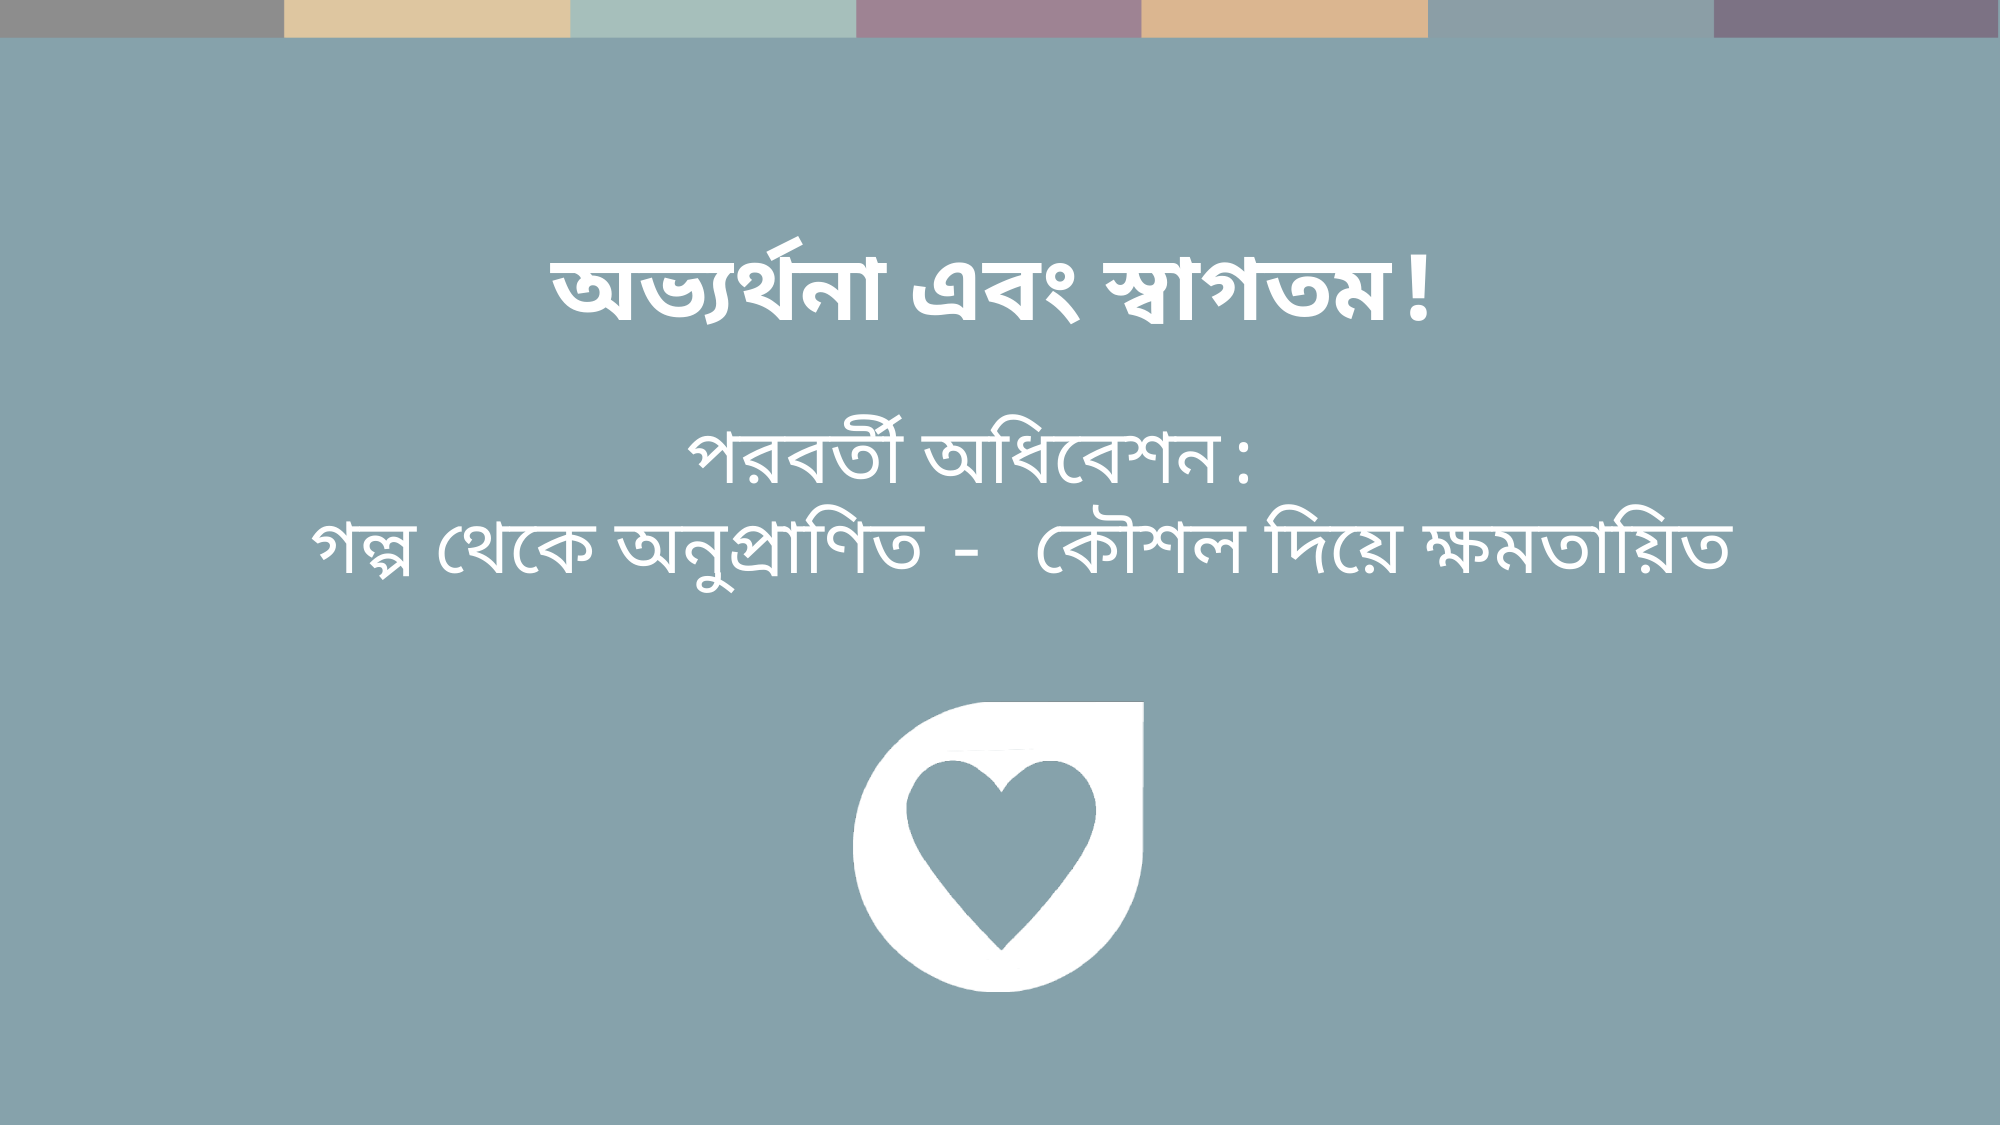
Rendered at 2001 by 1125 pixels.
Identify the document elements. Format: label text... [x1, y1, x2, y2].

picture [0, 0, 1999, 38]
text_box অভ্যর্থনা এবং স্বাগতম! পরবর্তী অধিবেশন: গল্প থেকে অনুপ্রাণিত - কৌশল দিয়ে ক্ষমতায়িত [0, 131, 2000, 596]
picture [851, 699, 1145, 994]
